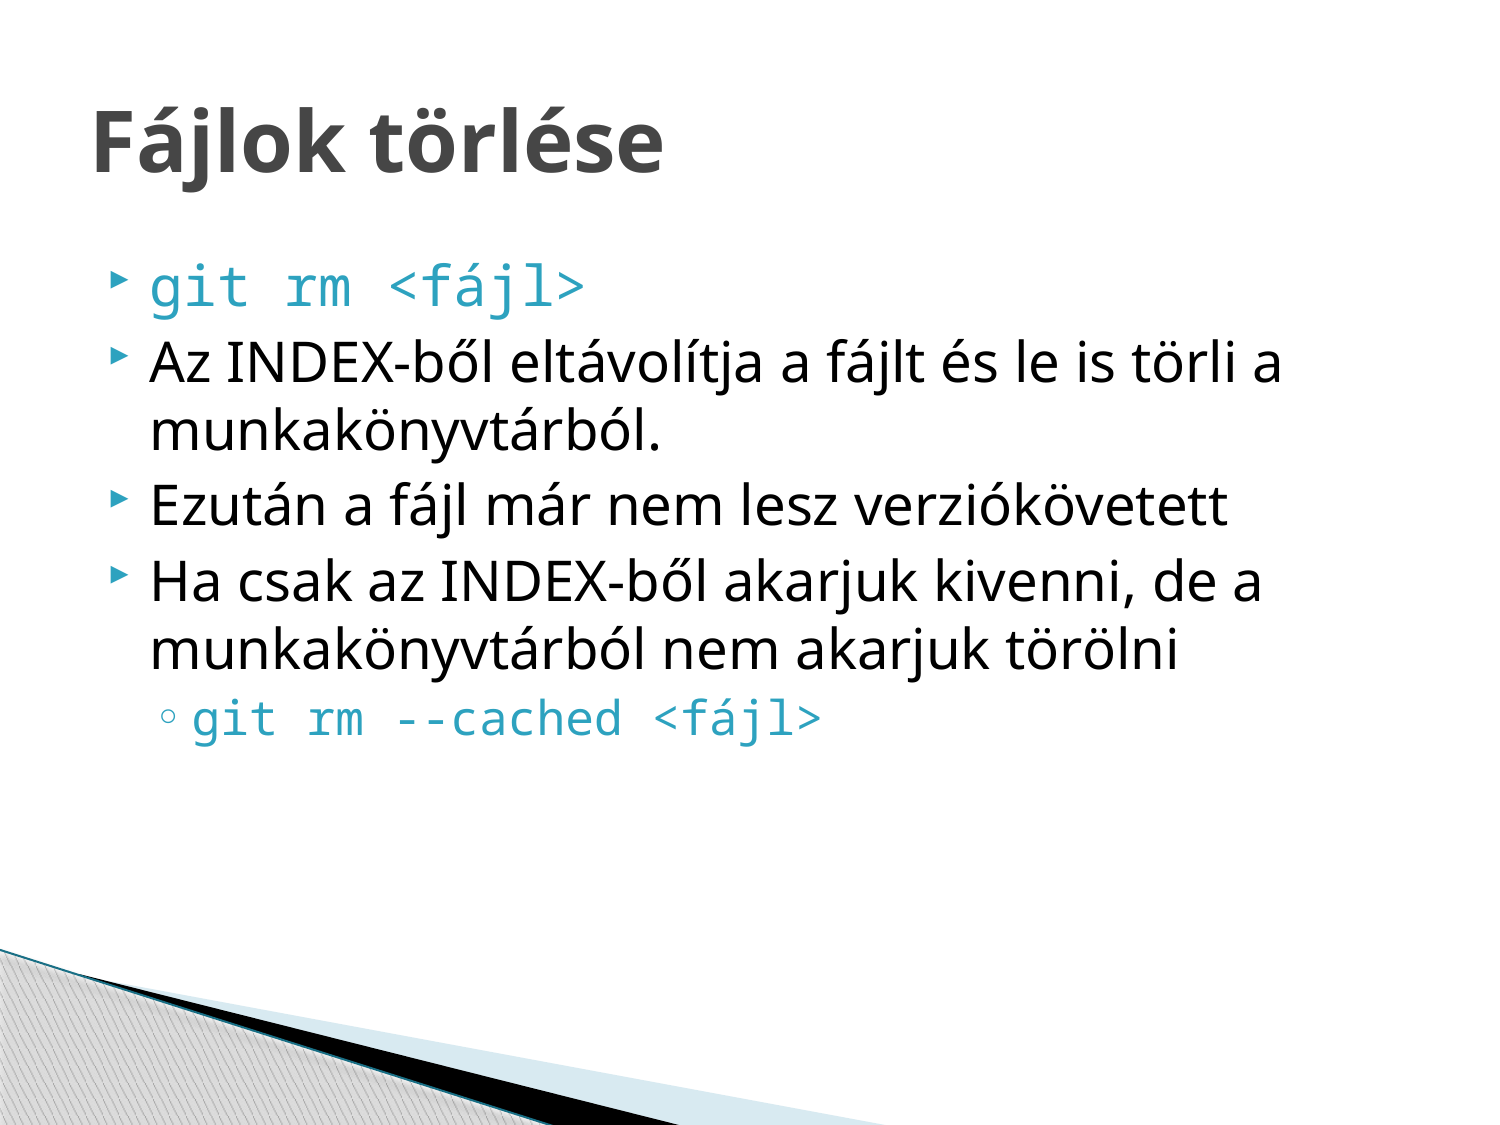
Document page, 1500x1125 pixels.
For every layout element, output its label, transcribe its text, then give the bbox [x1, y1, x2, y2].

list git rm <fájl> Az INDEX-ből eltávolítja a fájlt és le is törli a munkakönyvtárból. Ezután a fájl már nem lesz verziókövetett Ha csak az INDEX-ből akarjuk kivenni, de a munkakönyvtárból nem akarjuk törölni git rm --cached <fájl> [75, 243, 1425, 986]
title Fájlok törlése [75, 45, 1425, 233]
